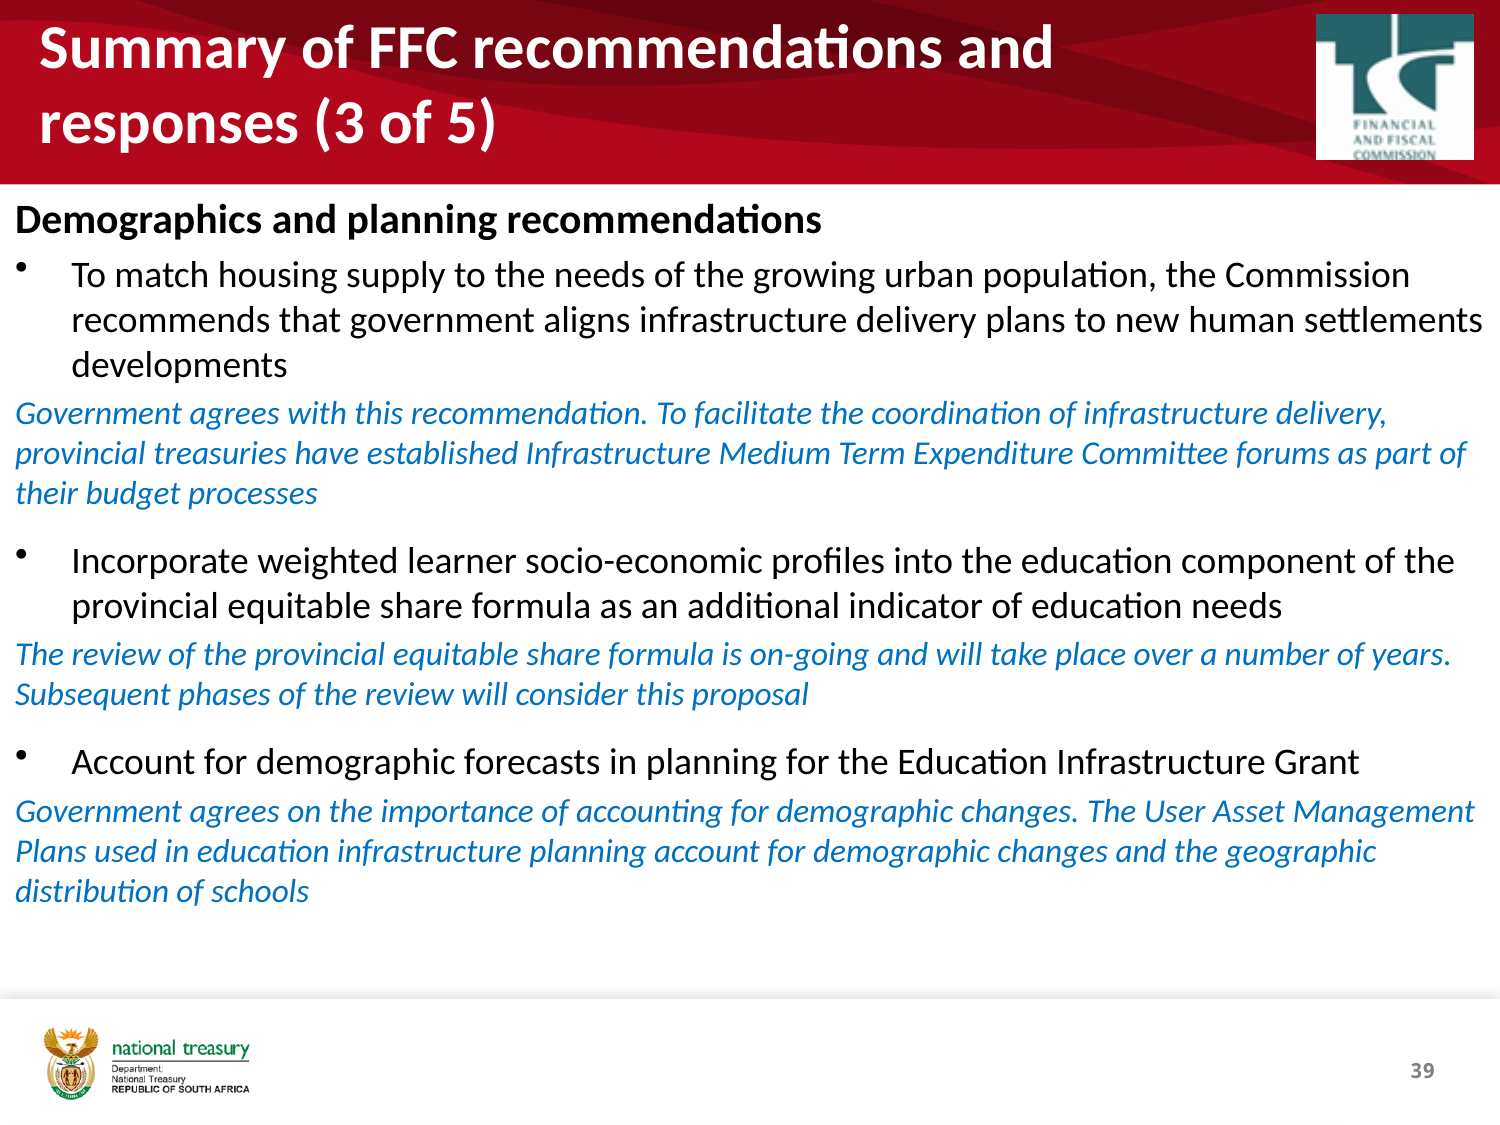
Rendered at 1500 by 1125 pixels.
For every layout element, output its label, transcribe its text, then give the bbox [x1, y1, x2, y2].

picture [0, 988, 1500, 1125]
slide_number 39 [1137, 1049, 1451, 1125]
list Demographics and planning recommendations To match housing supply to the needs of the growing urban population, the Commission recommends that government aligns infrastructure delivery plans to new human settlements developments Government agrees with this recommendation. To facilitate the coordination of infrastructure delivery, provincial treasuries have established Infrastructure Medium Term Expenditure Committee forums as part of their budget processes Incorporate weighted learner socio-economic profiles into the education component of the provincial equitable share formula as an additional indicator of education needs The review of the provincial equitable share formula is on-going and will take place over a number of years. Subsequent phases of the review will consider this proposal Account for demographic forecasts in planning for the Education Infrastructure Grant Government agrees on the importance of accounting for demographic changes. The User Asset Management Plans used in education infrastructure planning account for demographic changes and the geographic distribution of schools [0, 184, 1500, 988]
picture [0, 0, 1500, 184]
title Summary of FFC recommendations and responses (3 of 5) [24, 12, 1301, 151]
